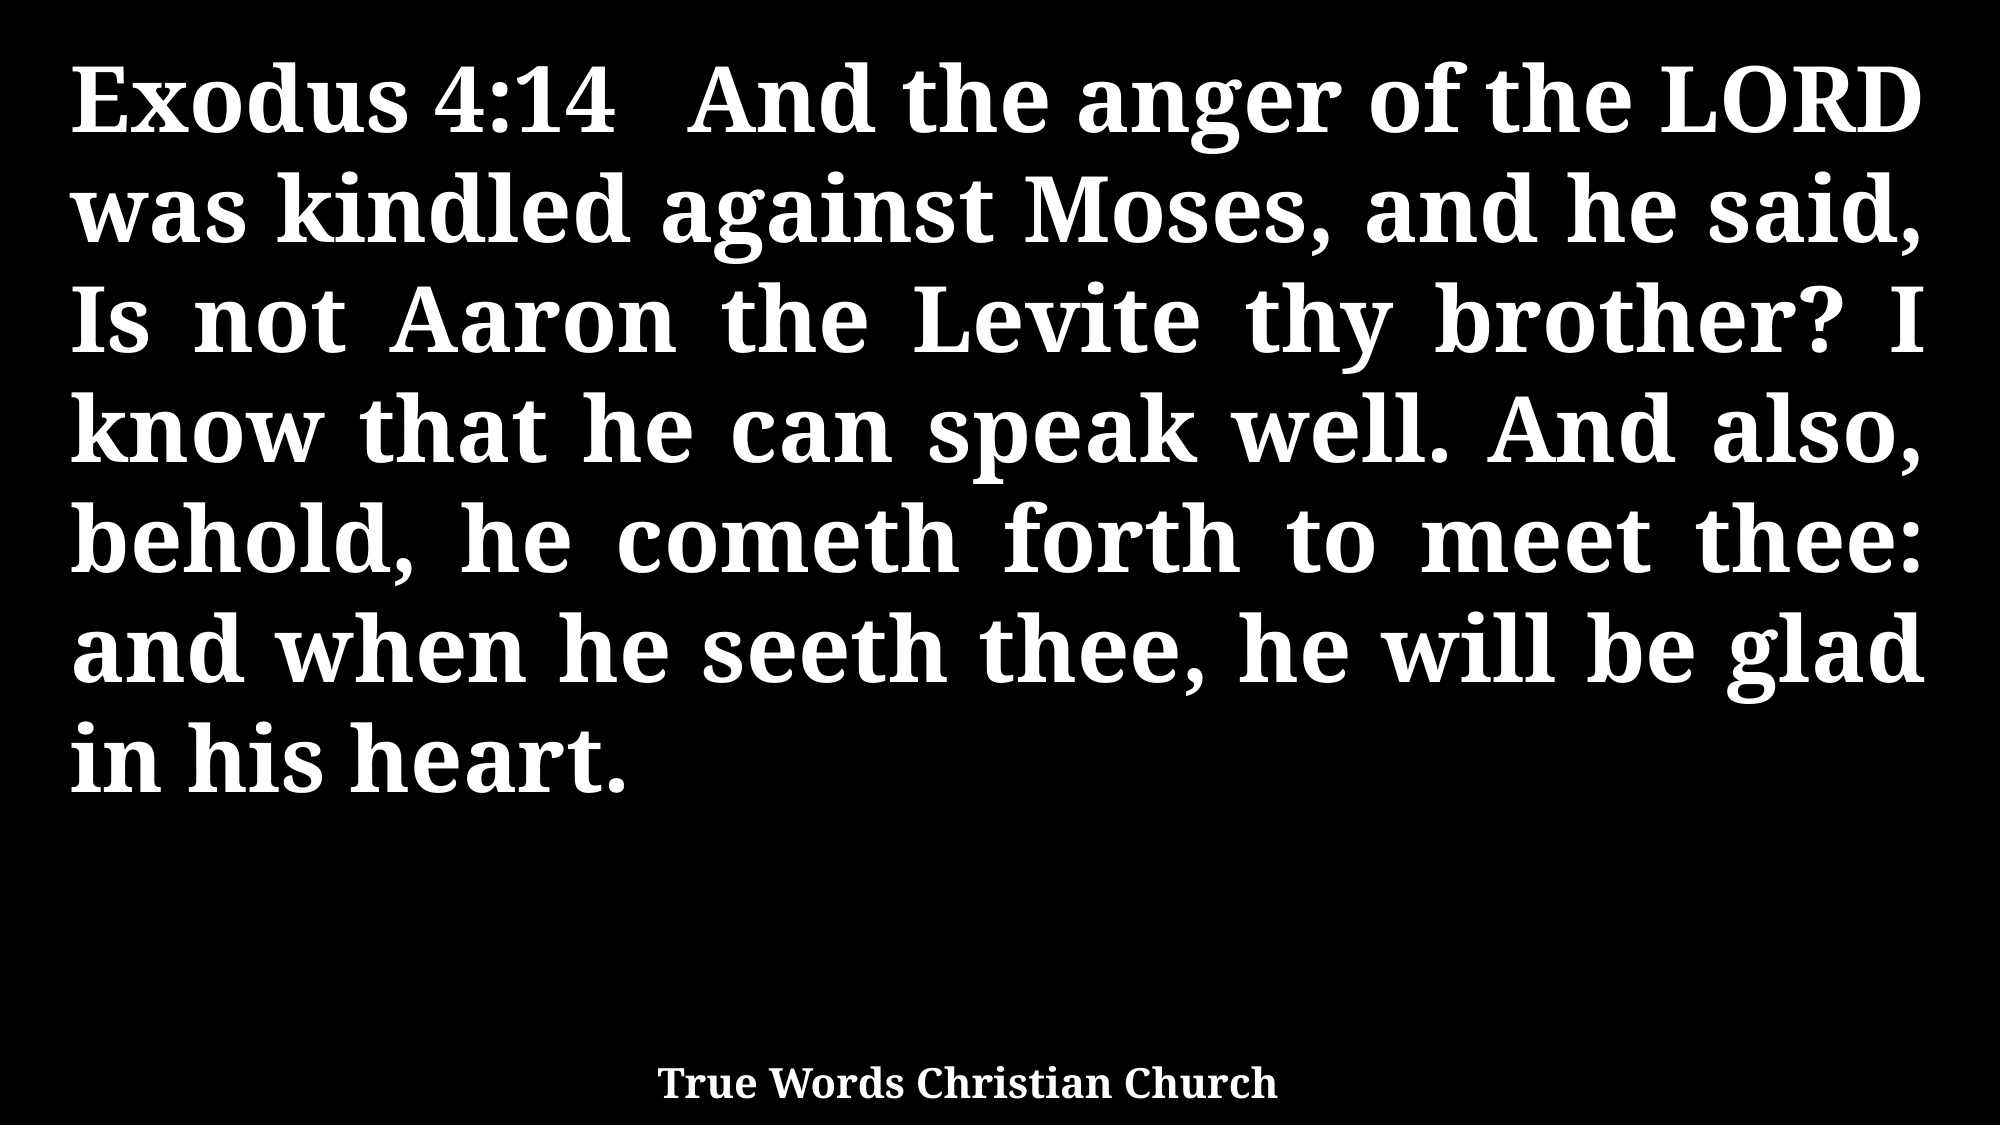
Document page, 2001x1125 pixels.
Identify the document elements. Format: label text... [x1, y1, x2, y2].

text_box True Words Christian Church [642, 1049, 1294, 1114]
text_box Exodus 4:14 And the anger of the LORD was kindled against Moses, and he said, Is not Aaron the Levite thy brother? I know that he can speak well. And also, behold, he cometh forth to meet thee: and when he seeth thee, he will be glad in his heart. [55, 33, 1944, 819]
